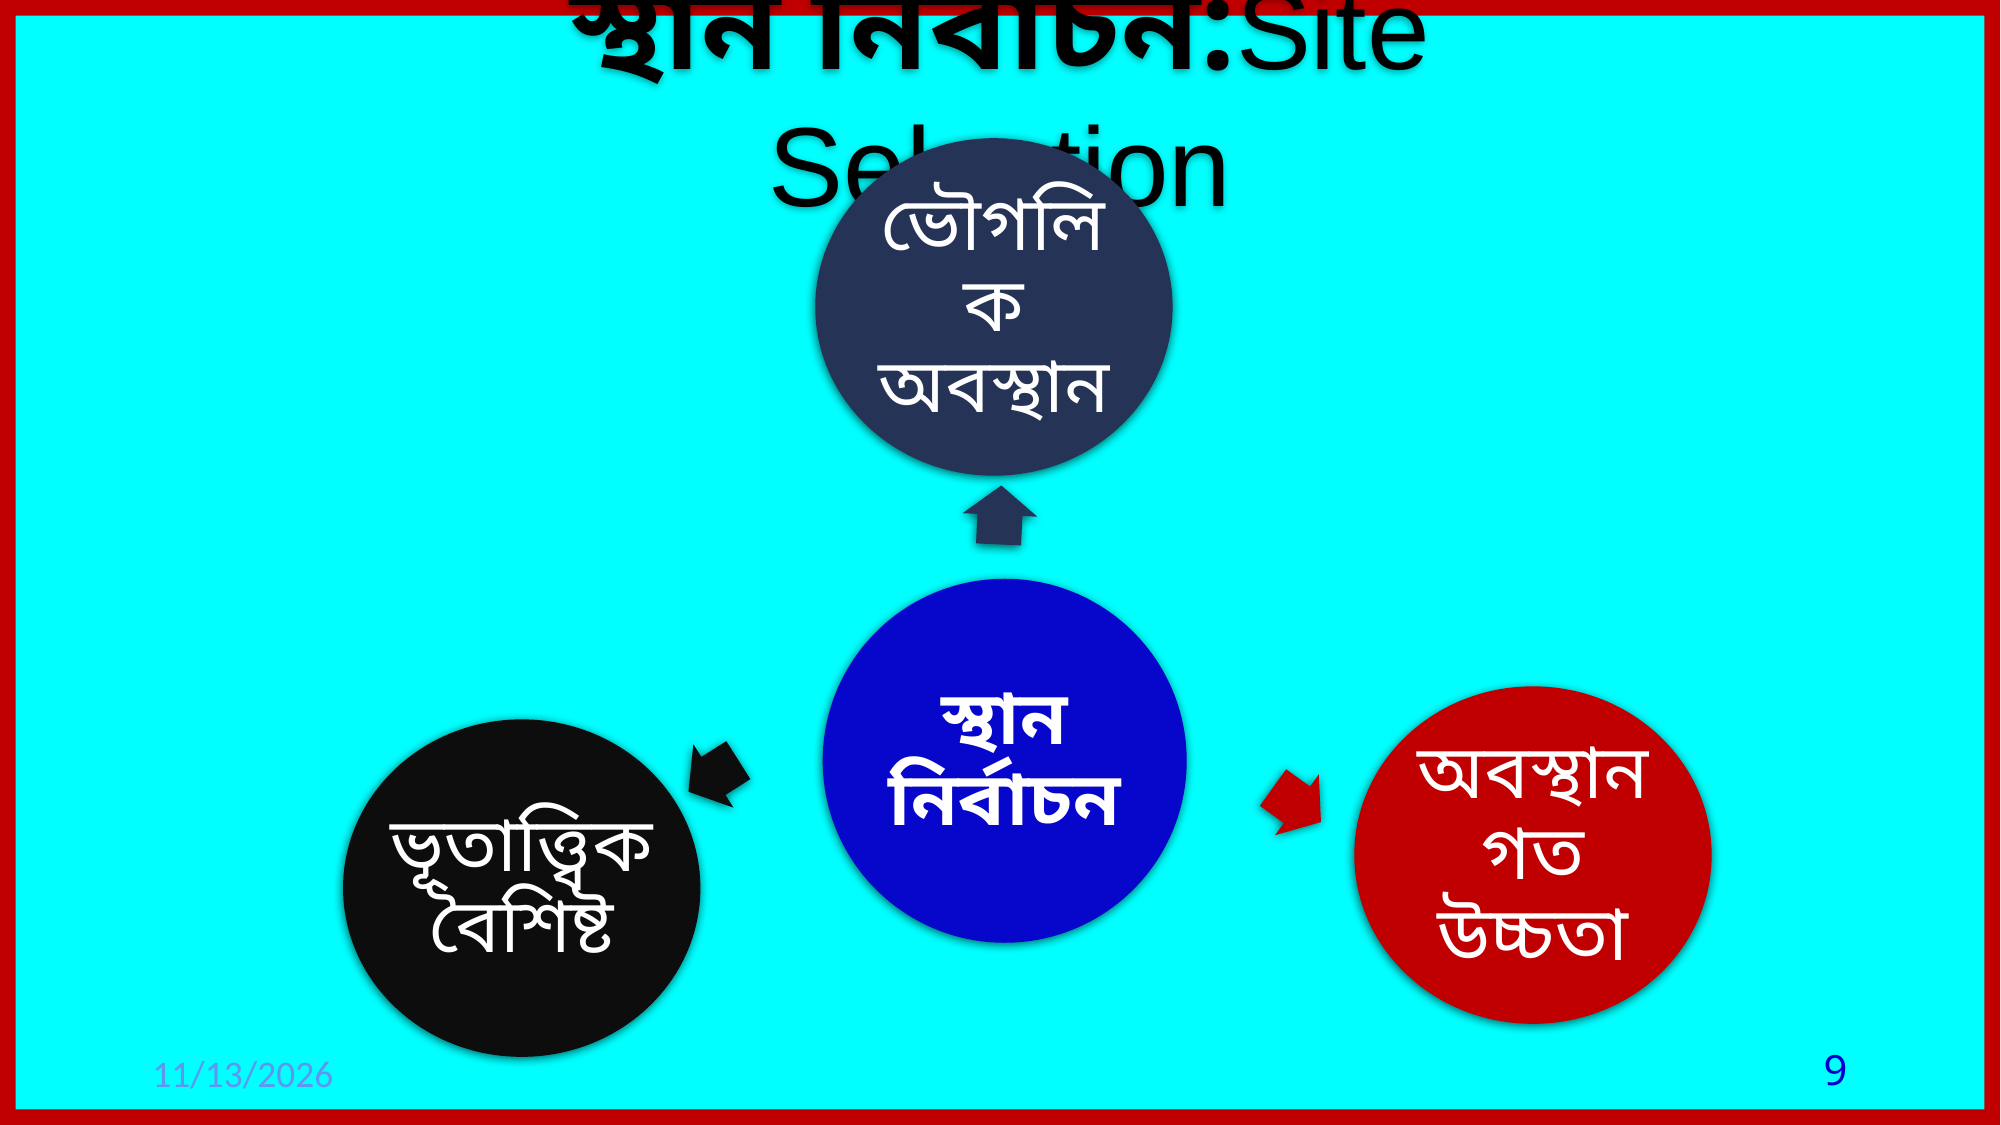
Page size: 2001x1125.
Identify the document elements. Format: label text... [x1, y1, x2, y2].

slide_number 9 [1412, 1042, 1863, 1103]
text_box ভৌগলিক অবস্থান [815, 138, 1173, 476]
text_box [962, 485, 1038, 546]
slide_number 26-Jul-21 [137, 1042, 588, 1103]
text_box স্থান নির্বাচন [822, 578, 1187, 943]
text_box [1259, 769, 1321, 836]
text_box অবস্থানগত উচ্চতা [1354, 686, 1712, 1024]
text_box [688, 741, 751, 808]
text_box স্থান নির্বাচন:Site Selection [374, 34, 1626, 139]
text_box ভূতাত্ত্বিক বৈশিষ্ট [343, 719, 701, 1045]
